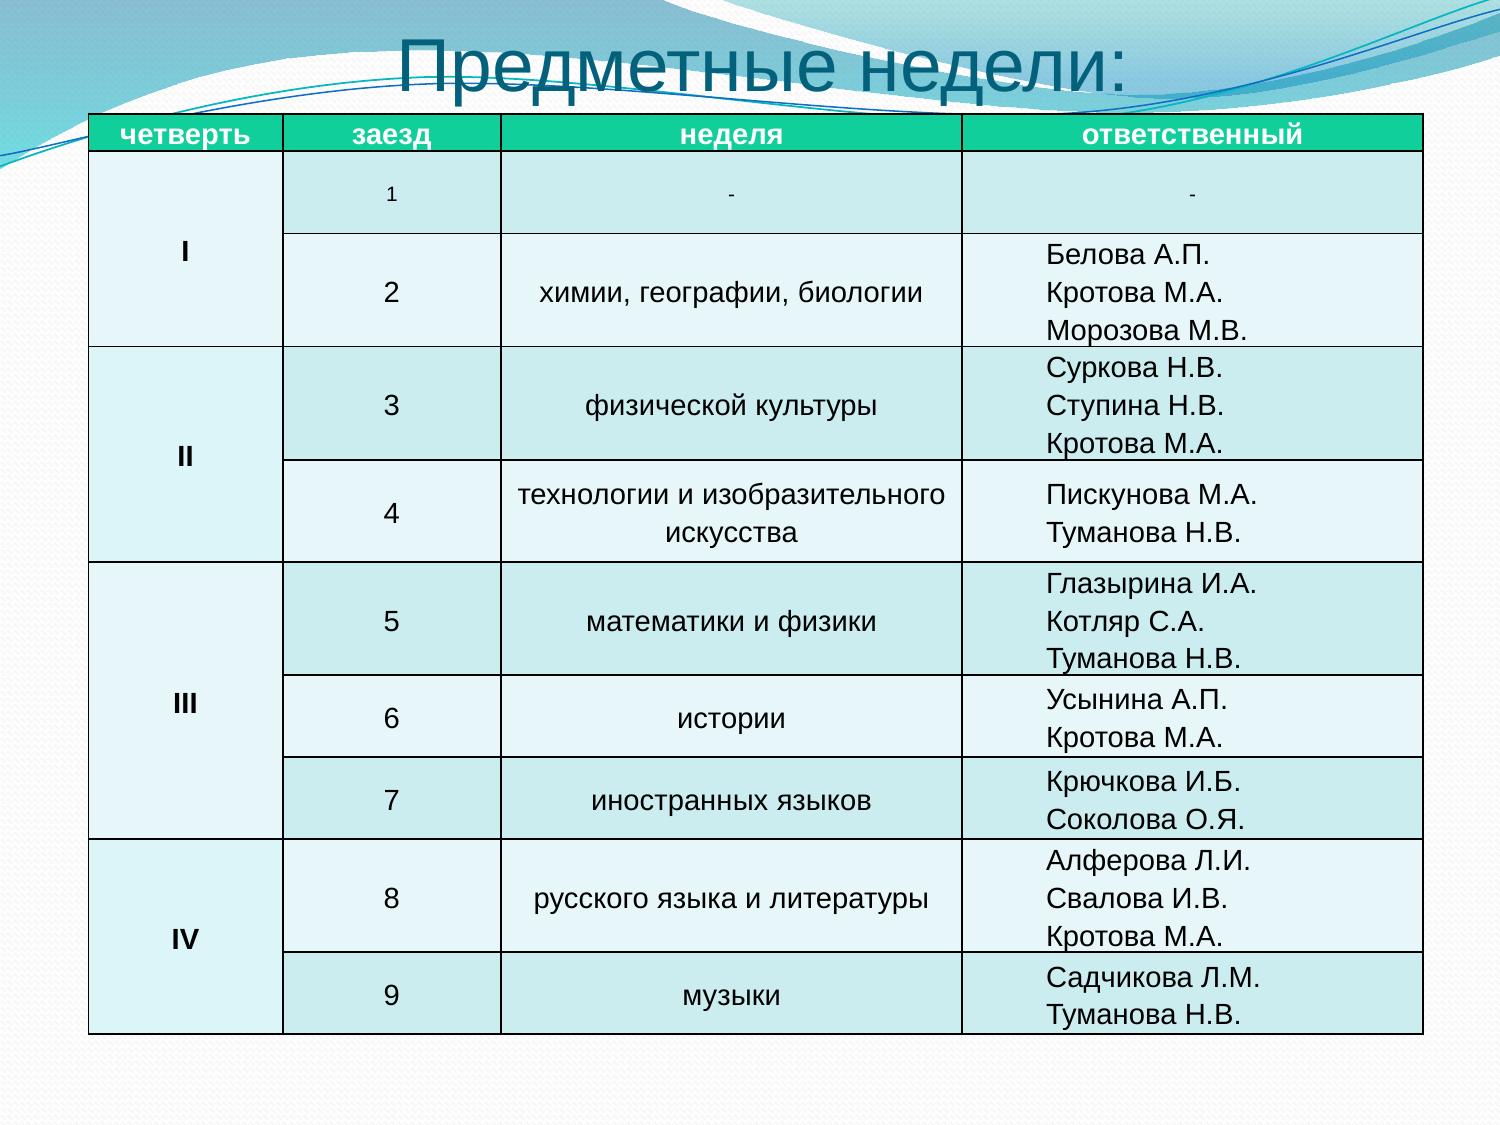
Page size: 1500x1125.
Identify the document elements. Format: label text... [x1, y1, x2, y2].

table_header ответственный [963, 115, 1422, 150]
table_cell Крючкова И.Б. Соколова О.Я. [963, 758, 1422, 838]
table_cell Пискунова М.А. Туманова Н.В. [963, 461, 1422, 561]
table_cell 9 [284, 953, 500, 1033]
table_cell 3 [284, 347, 500, 459]
table_header четверть [89, 115, 282, 150]
table_cell 1 [284, 152, 500, 233]
table_cell музыки [502, 953, 961, 1033]
table_cell математики и физики [502, 563, 961, 674]
table_cell IV [89, 840, 282, 1033]
table_cell I [89, 152, 282, 346]
table_cell химии, географии, биологии [502, 234, 961, 346]
table_cell 6 [284, 676, 500, 756]
table_cell III [89, 563, 282, 838]
table_cell технологии и изобразительного искусства [502, 461, 961, 561]
table_cell Усынина А.П. Кротова М.А. [963, 676, 1422, 756]
table_cell 4 [284, 461, 500, 561]
title Предметные недели: [88, 0, 1439, 107]
table_cell Белова А.П. Кротова М.А. Морозова М.В. [963, 234, 1422, 346]
table_cell физической культуры [502, 347, 961, 459]
table_header неделя [502, 115, 961, 150]
table_header заезд [284, 115, 500, 150]
table_cell 7 [284, 758, 500, 838]
table_cell русского языка и литературы [502, 840, 961, 951]
table_cell - [963, 152, 1422, 233]
table_cell Суркова Н.В. Ступина Н.В. Кротова М.А. [963, 347, 1422, 459]
table_cell 2 [284, 234, 500, 346]
table_cell II [89, 347, 282, 561]
table_cell Глазырина И.А. Котляр С.А. Туманова Н.В. [963, 563, 1422, 674]
table_cell - [502, 152, 961, 233]
table_cell 8 [284, 840, 500, 951]
table_cell иностранных языков [502, 758, 961, 838]
table_cell Алферова Л.И. Свалова И.В. Кротова М.А. [963, 840, 1422, 951]
table_cell Садчикова Л.М. Туманова Н.В. [963, 953, 1422, 1033]
table_cell истории [502, 676, 961, 756]
table_cell 5 [284, 563, 500, 674]
